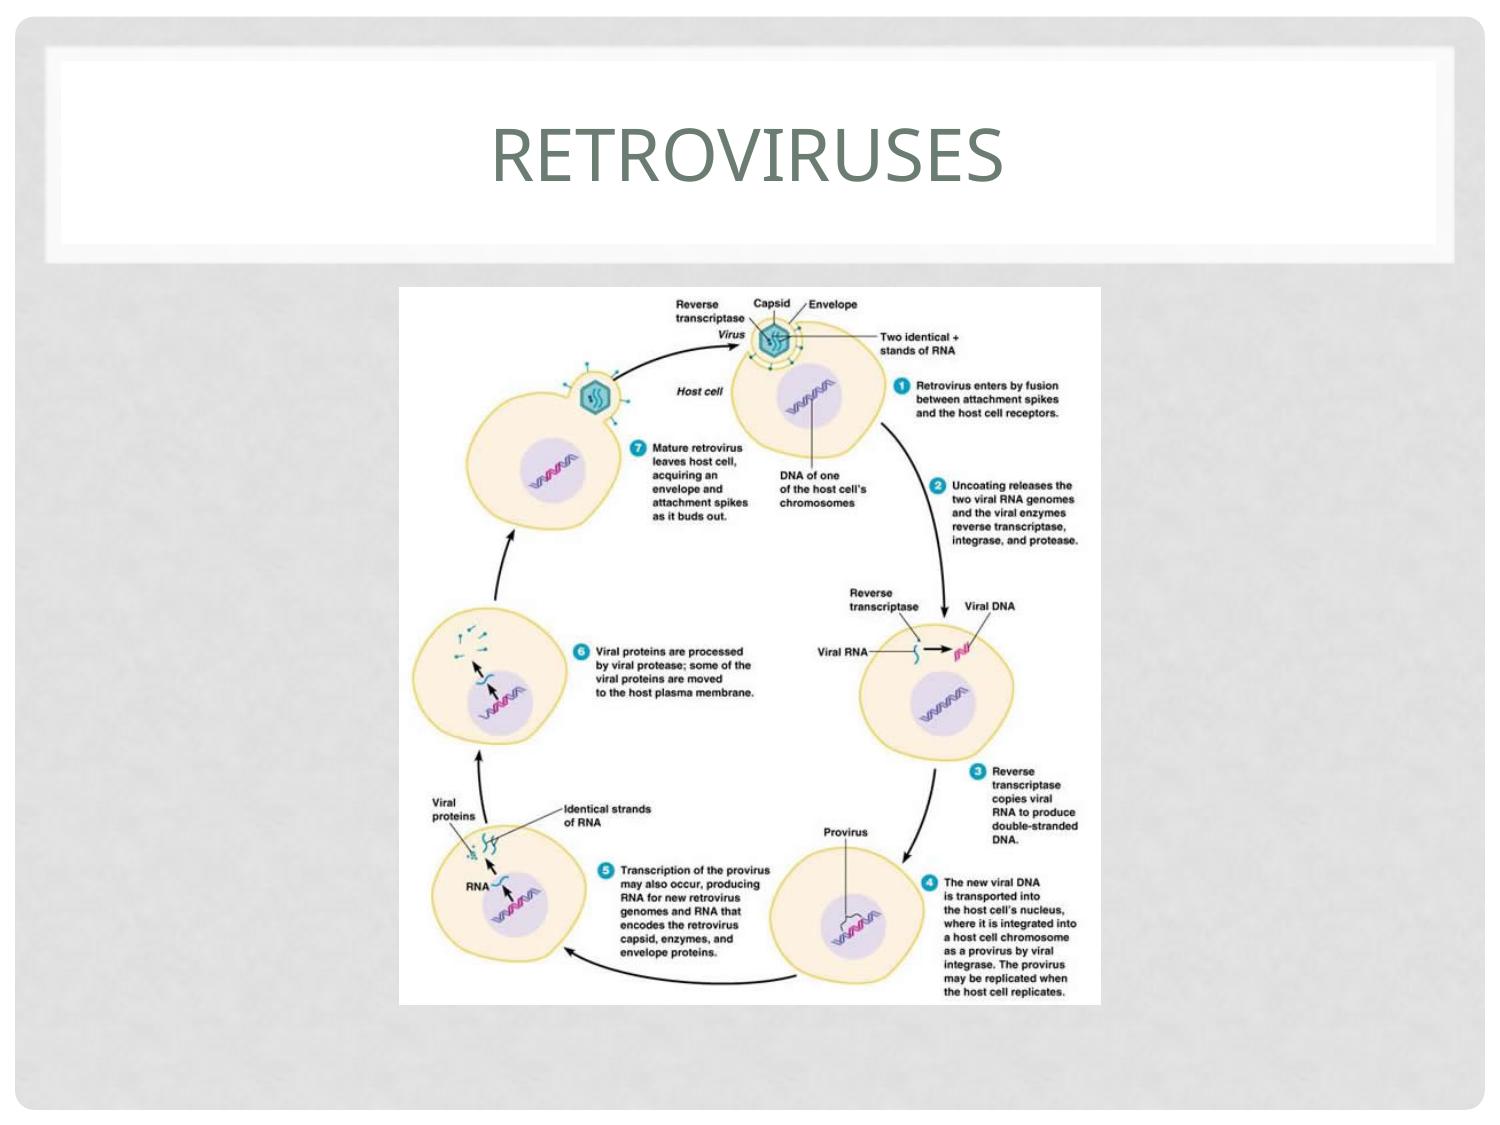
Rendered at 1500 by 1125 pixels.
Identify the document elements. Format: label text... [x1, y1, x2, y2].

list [399, 287, 1101, 1006]
picture [15, 16, 1485, 1110]
title Retroviruses [69, 66, 1425, 238]
